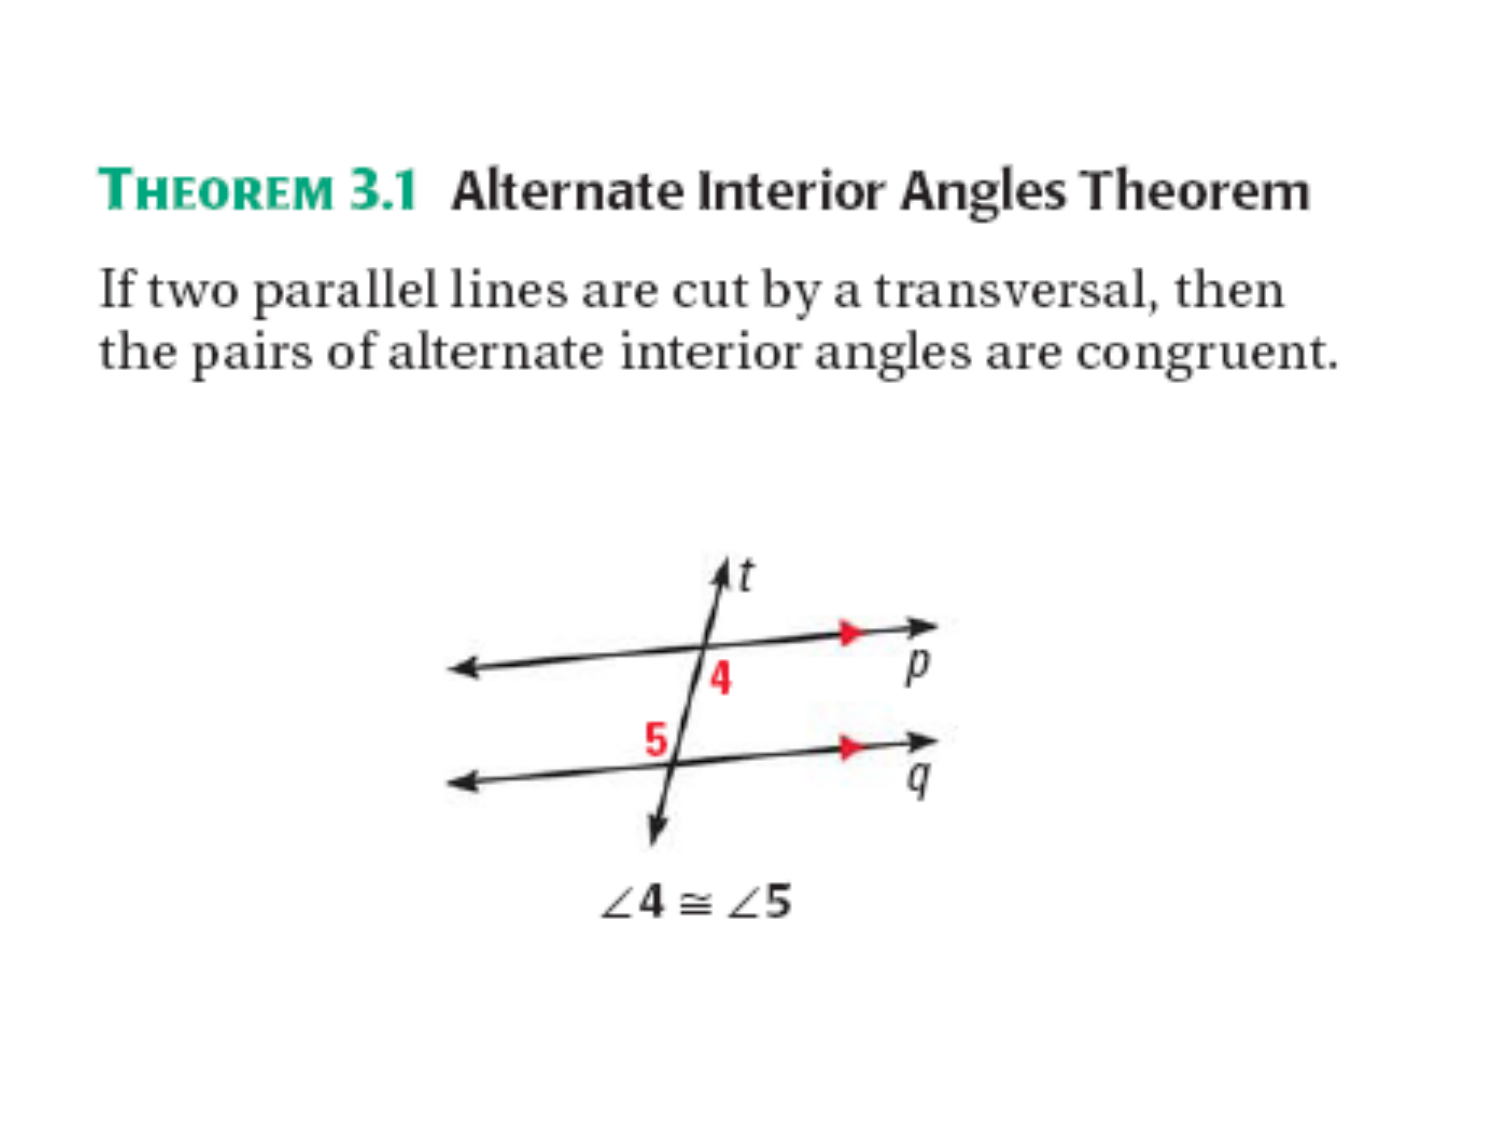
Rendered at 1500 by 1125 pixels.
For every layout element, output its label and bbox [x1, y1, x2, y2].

picture [424, 524, 963, 943]
picture [87, 149, 1351, 396]
